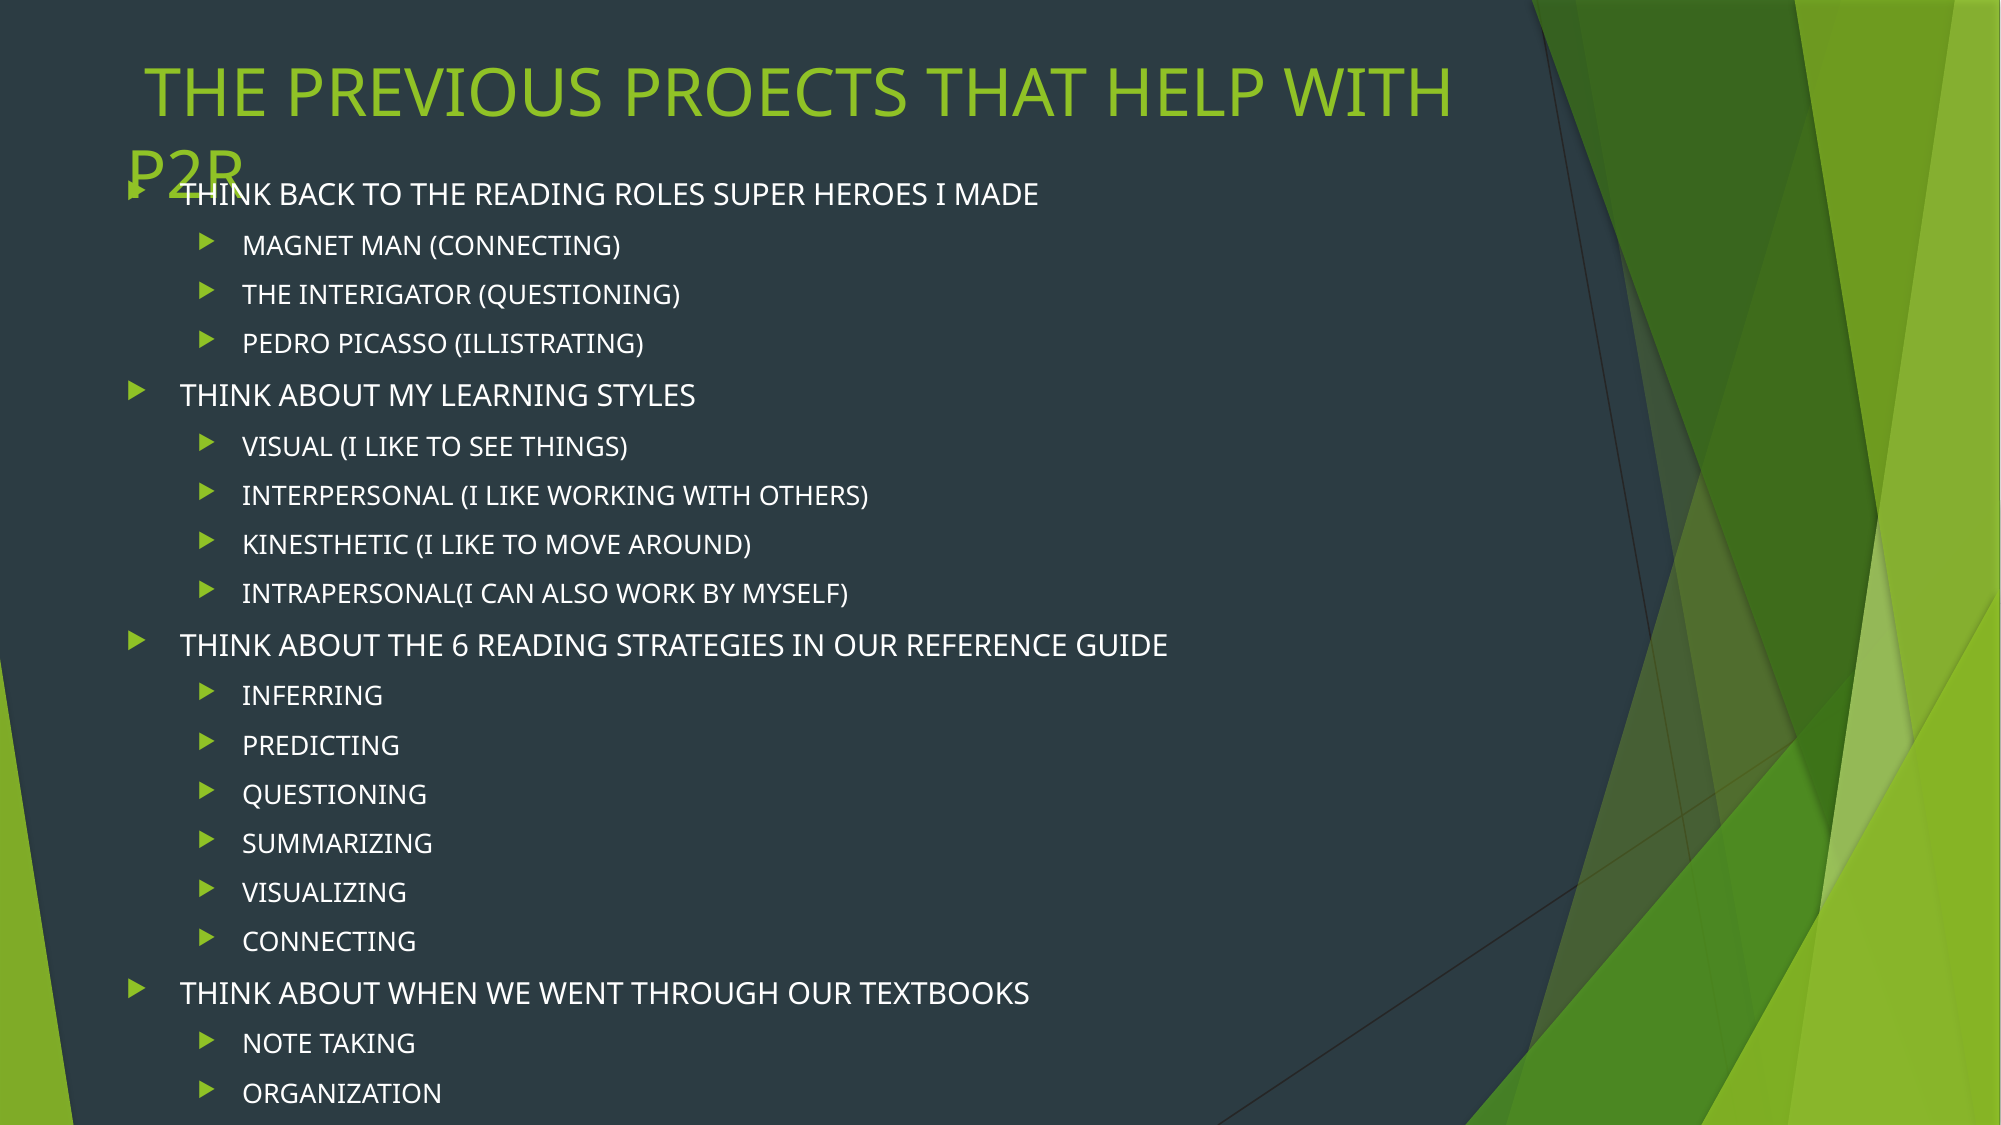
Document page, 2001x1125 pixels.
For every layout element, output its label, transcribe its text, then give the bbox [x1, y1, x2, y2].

list THINK BACK TO THE READING ROLES SUPER HEROES I MADE MAGNET MAN (CONNECTING) THE INTERIGATOR (QUESTIONING) PEDRO PICASSO (ILLISTRATING) THINK ABOUT MY LEARNING STYLES VISUAL (I LIKE TO SEE THINGS) INTERPERSONAL (I LIKE WORKING WITH OTHERS) KINESTHETIC (I LIKE TO MOVE AROUND) INTRAPERSONAL(I CAN ALSO WORK BY MYSELF) THINK ABOUT THE 6 READING STRATEGIES IN OUR REFERENCE GUIDE INFERRING PREDICTING QUESTIONING SUMMARIZING VISUALIZING CONNECTING THINK ABOUT WHEN WE WENT THROUGH OUR TEXTBOOKS NOTE TAKING ORGANIZATION [111, 167, 1522, 1125]
title THE PREVIOUS PROECTS THAT HELP WITH P2R [111, 36, 1543, 253]
